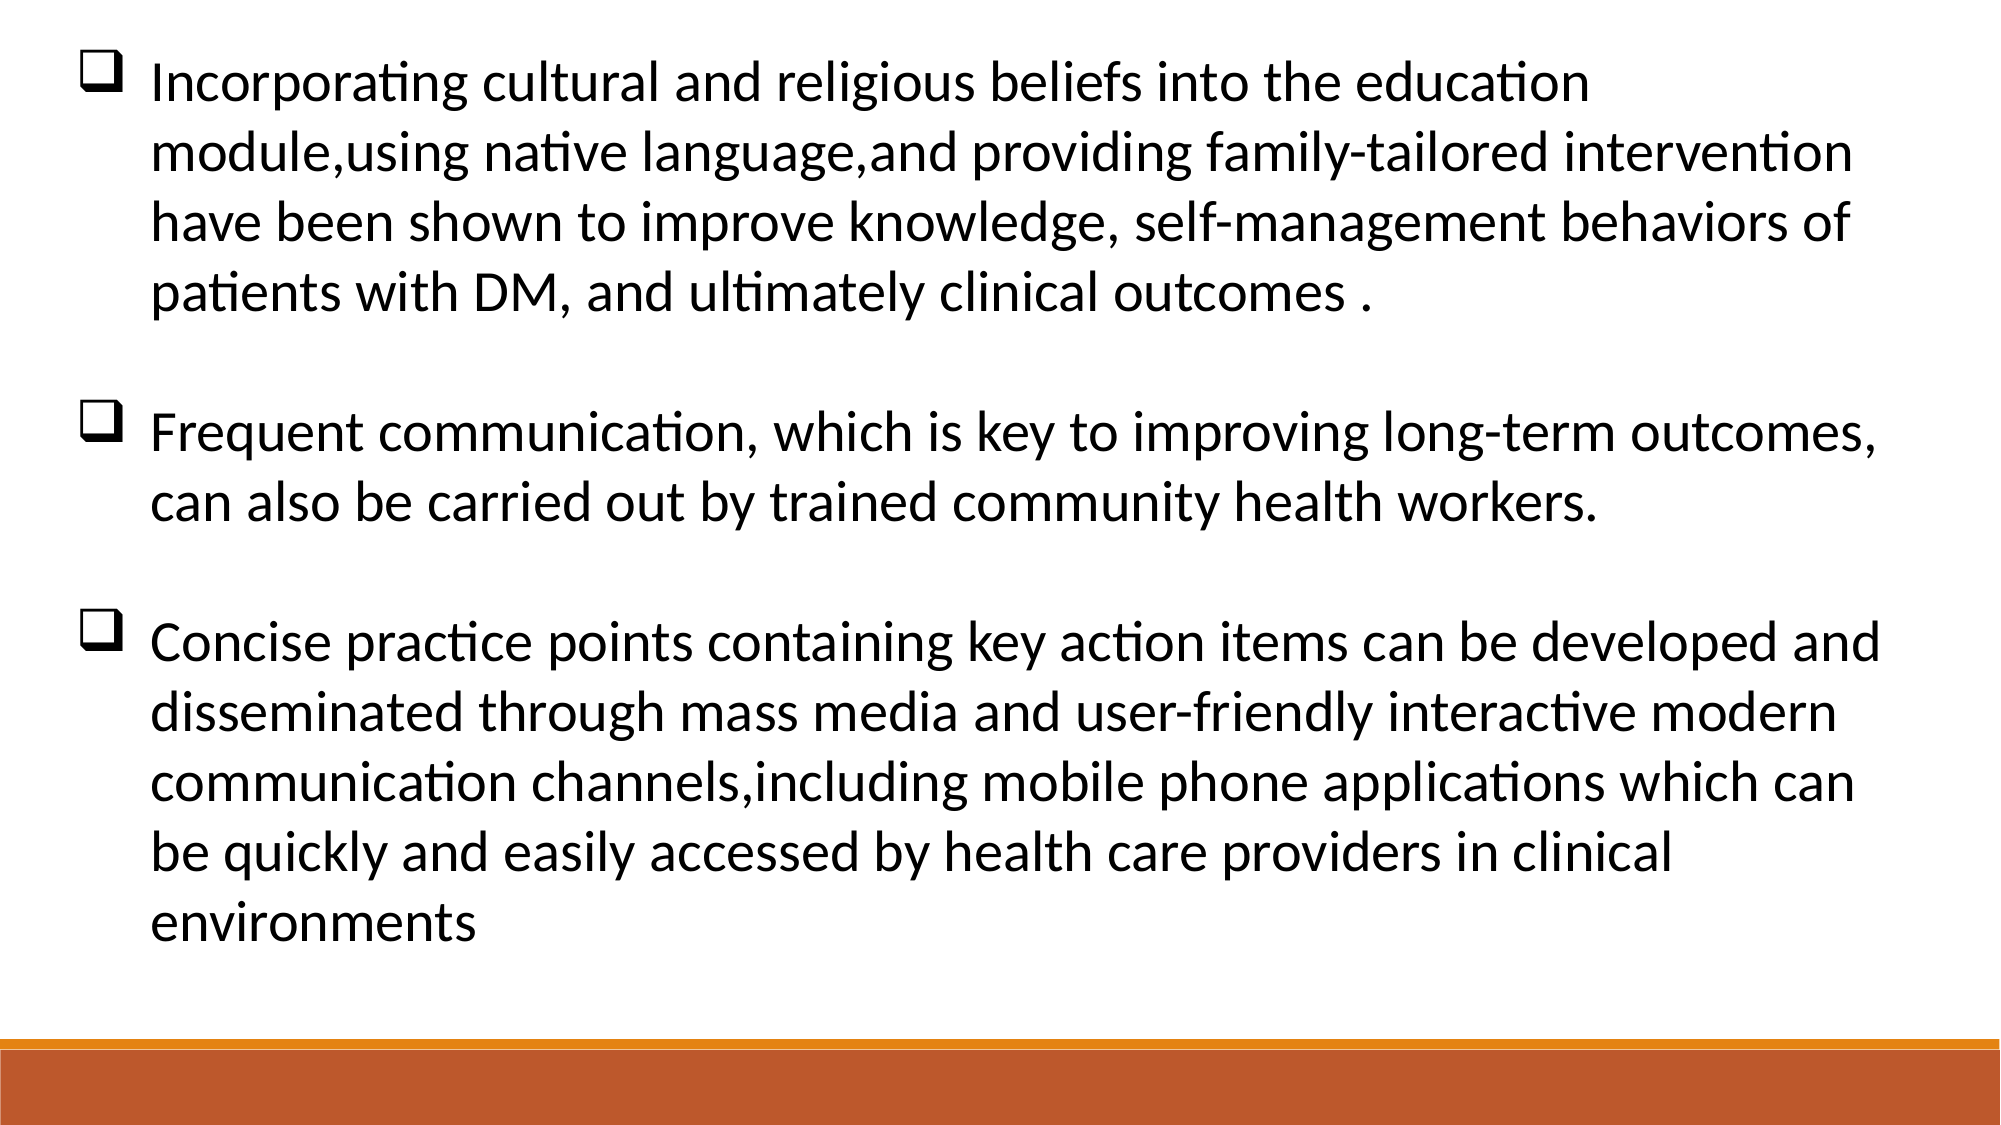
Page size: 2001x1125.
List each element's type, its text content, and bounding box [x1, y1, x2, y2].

text_box Incorporating cultural and religious beliefs into the education module,using native language,and providing family-tailored intervention have been shown to improve knowledge, self-management behaviors of patients with DM, and ultimately clinical outcomes . Frequent communication, which is key to improving long-term outcomes, can also be carried out by trained community health workers. Concise practice points containing key action items can be developed and disseminated through mass media and user-friendly interactive modern communication channels,including mobile phone applications which can be quickly and easily accessed by health care providers in clinical environments [60, 35, 1900, 961]
